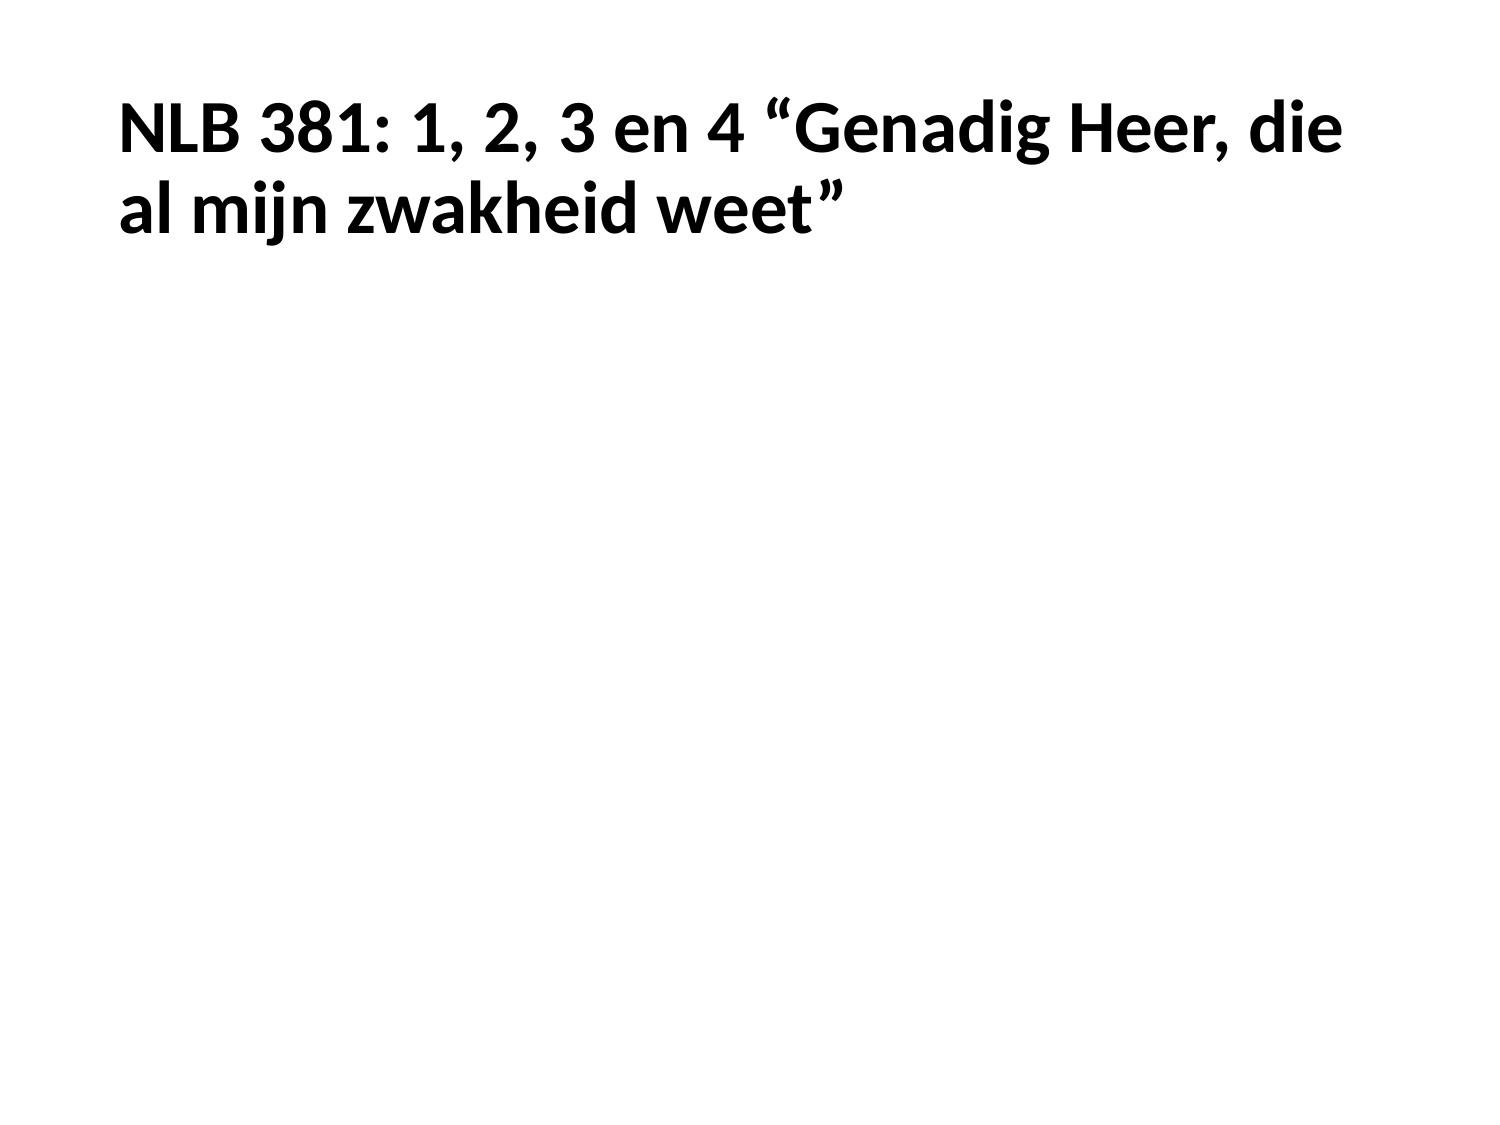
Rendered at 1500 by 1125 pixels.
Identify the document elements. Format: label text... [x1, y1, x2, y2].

title NLB 381: 1, 2, 3 en 4 “Genadig Heer, die al mijn zwakheid weet” [103, 59, 1397, 278]
